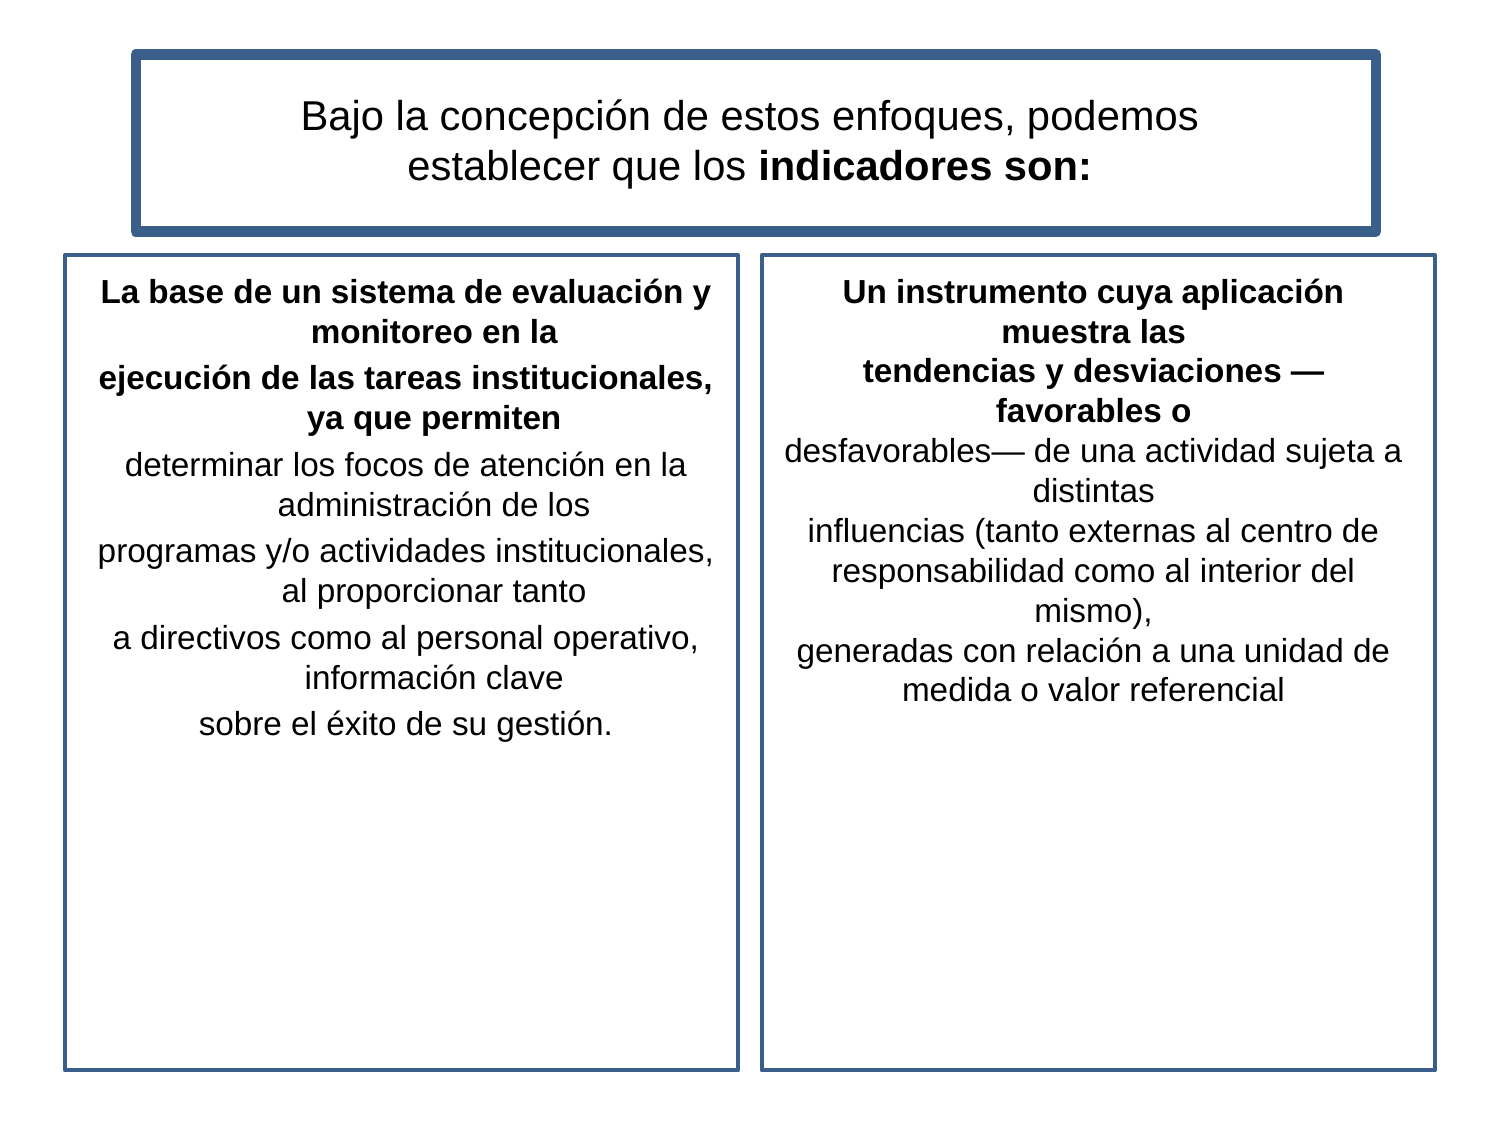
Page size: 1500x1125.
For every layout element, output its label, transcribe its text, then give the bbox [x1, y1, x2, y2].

text_box [63, 253, 740, 1072]
title Bajo la concepción de estos enfoques, podemos establecer que los indicadores son: [75, 45, 1425, 233]
text_box [760, 253, 1437, 1072]
text_box [134, 52, 1378, 234]
